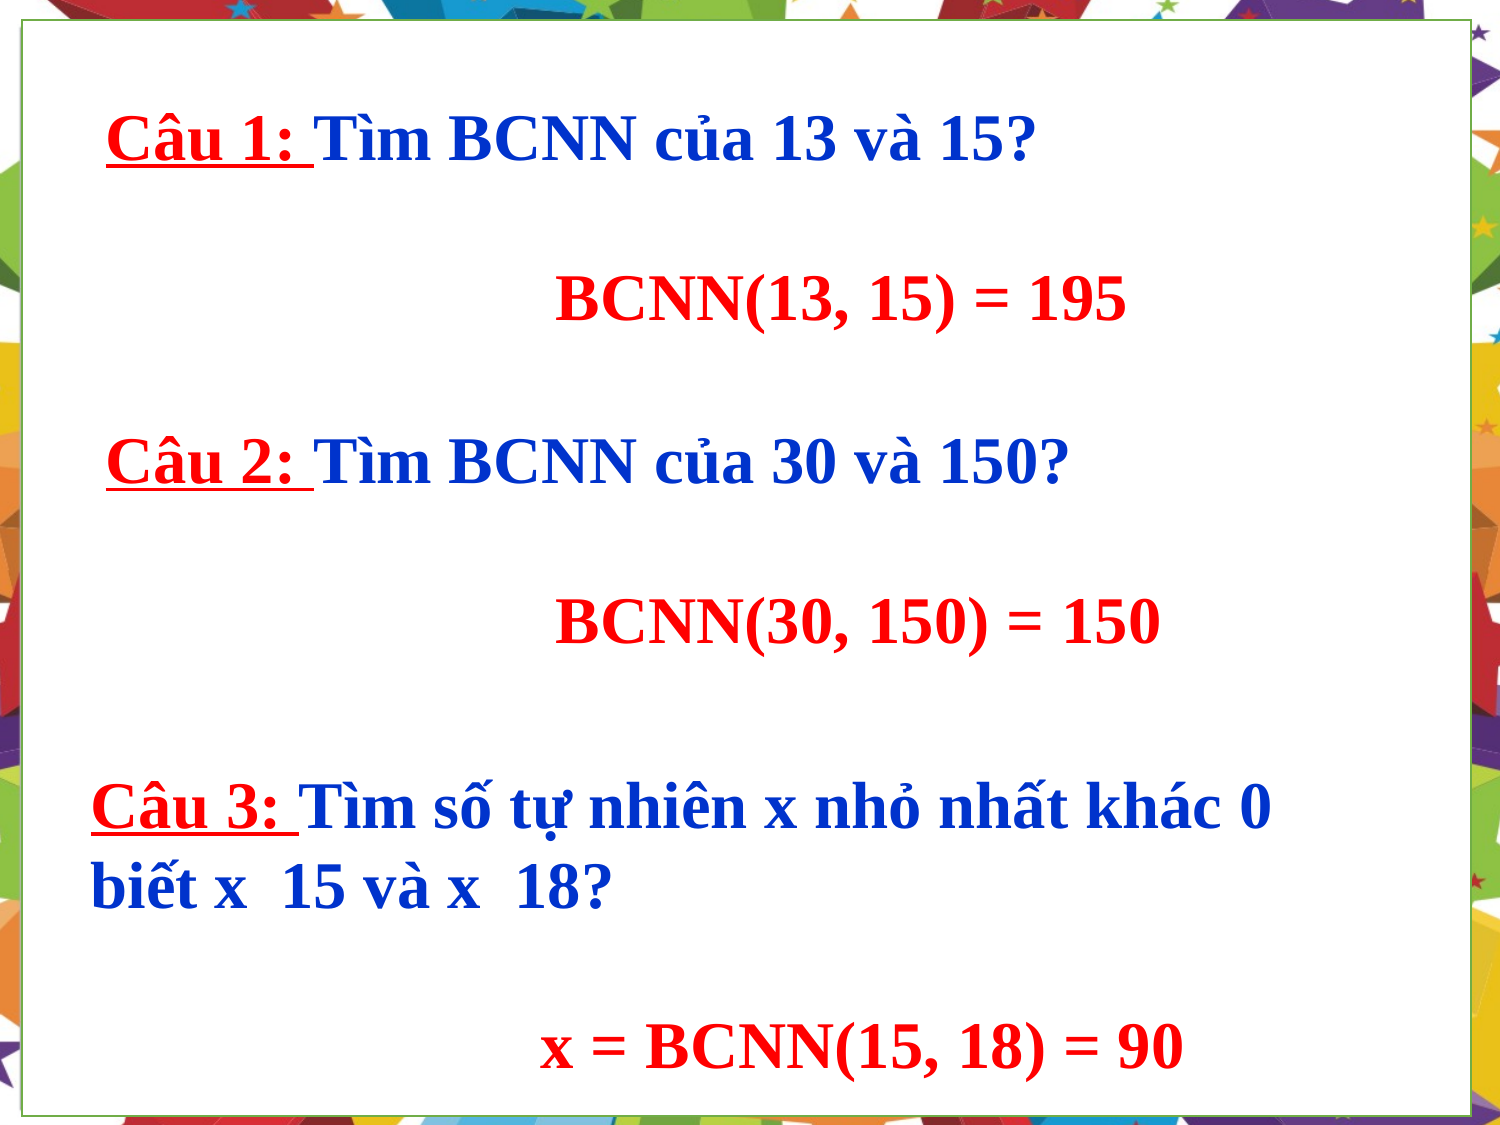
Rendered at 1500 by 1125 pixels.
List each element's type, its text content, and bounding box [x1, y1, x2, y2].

text_box Câu 1: Tìm BCNN của 13 và 15? BCNN(13, 15) = 195 [90, 86, 1435, 342]
picture [0, 0, 1034, 1125]
picture [442, 0, 1500, 1125]
text_box Câu 2: Tìm BCNN của 30 và 150? BCNN(30, 150) = 150 [90, 409, 1435, 665]
